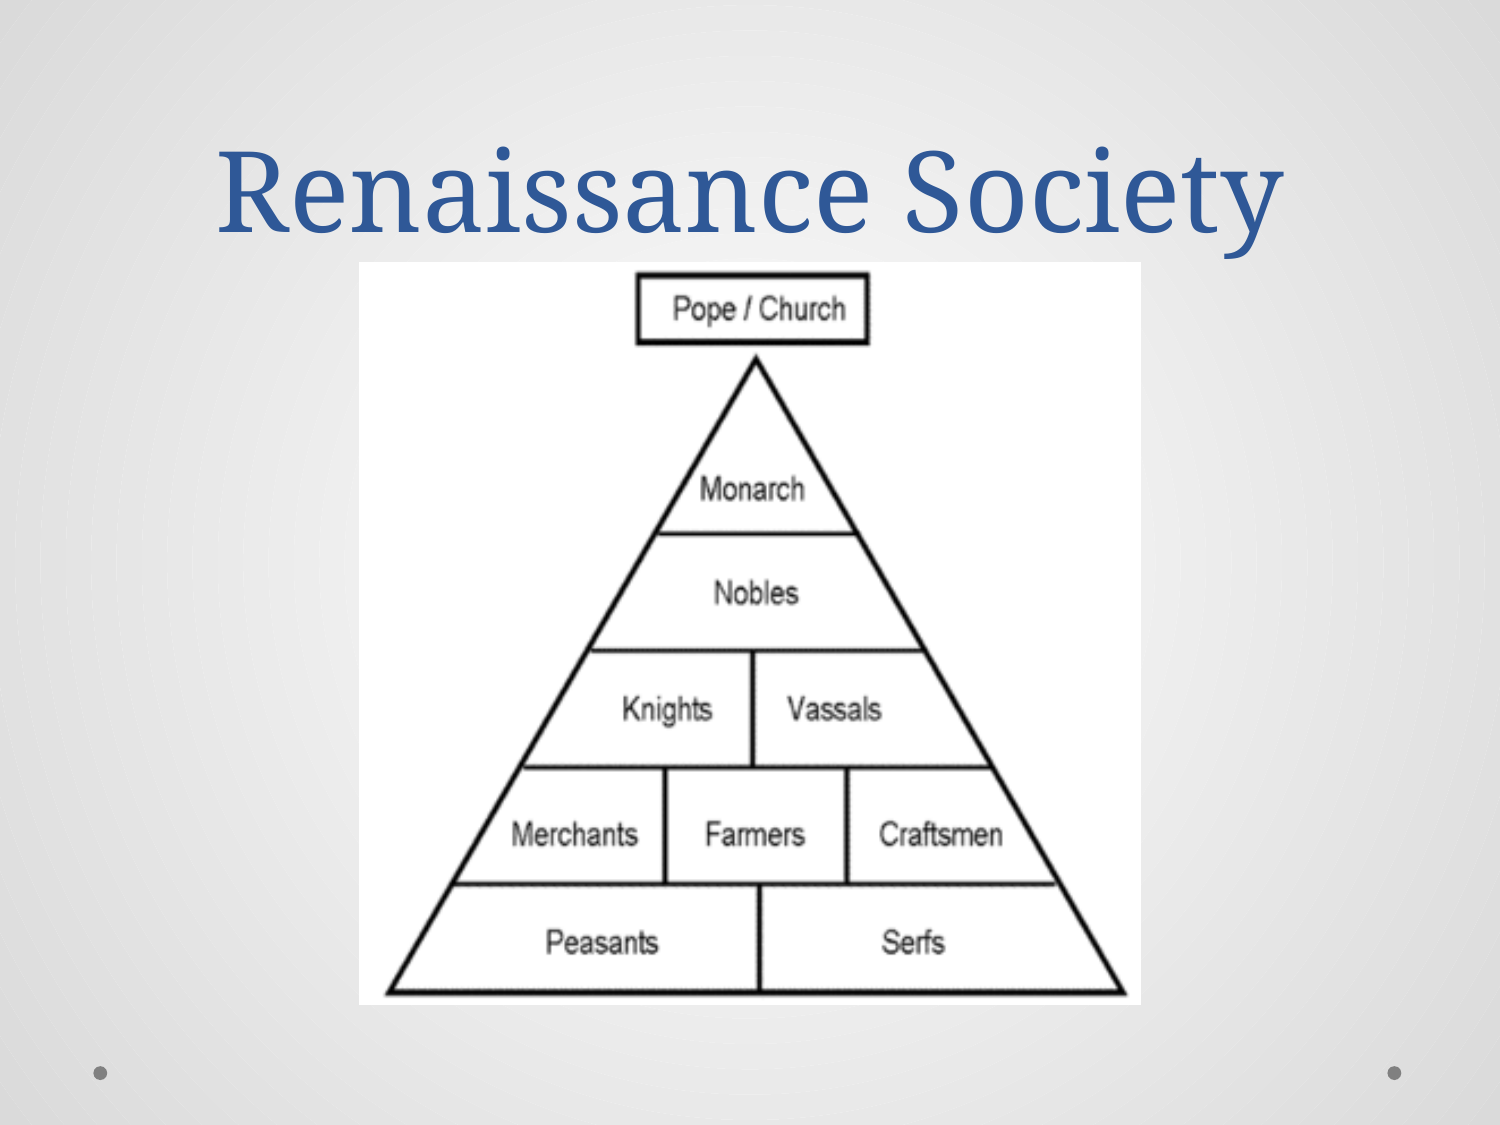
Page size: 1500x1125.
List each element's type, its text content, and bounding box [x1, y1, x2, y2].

title Renaissance Society [75, 0, 1425, 261]
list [74, 262, 1426, 1006]
